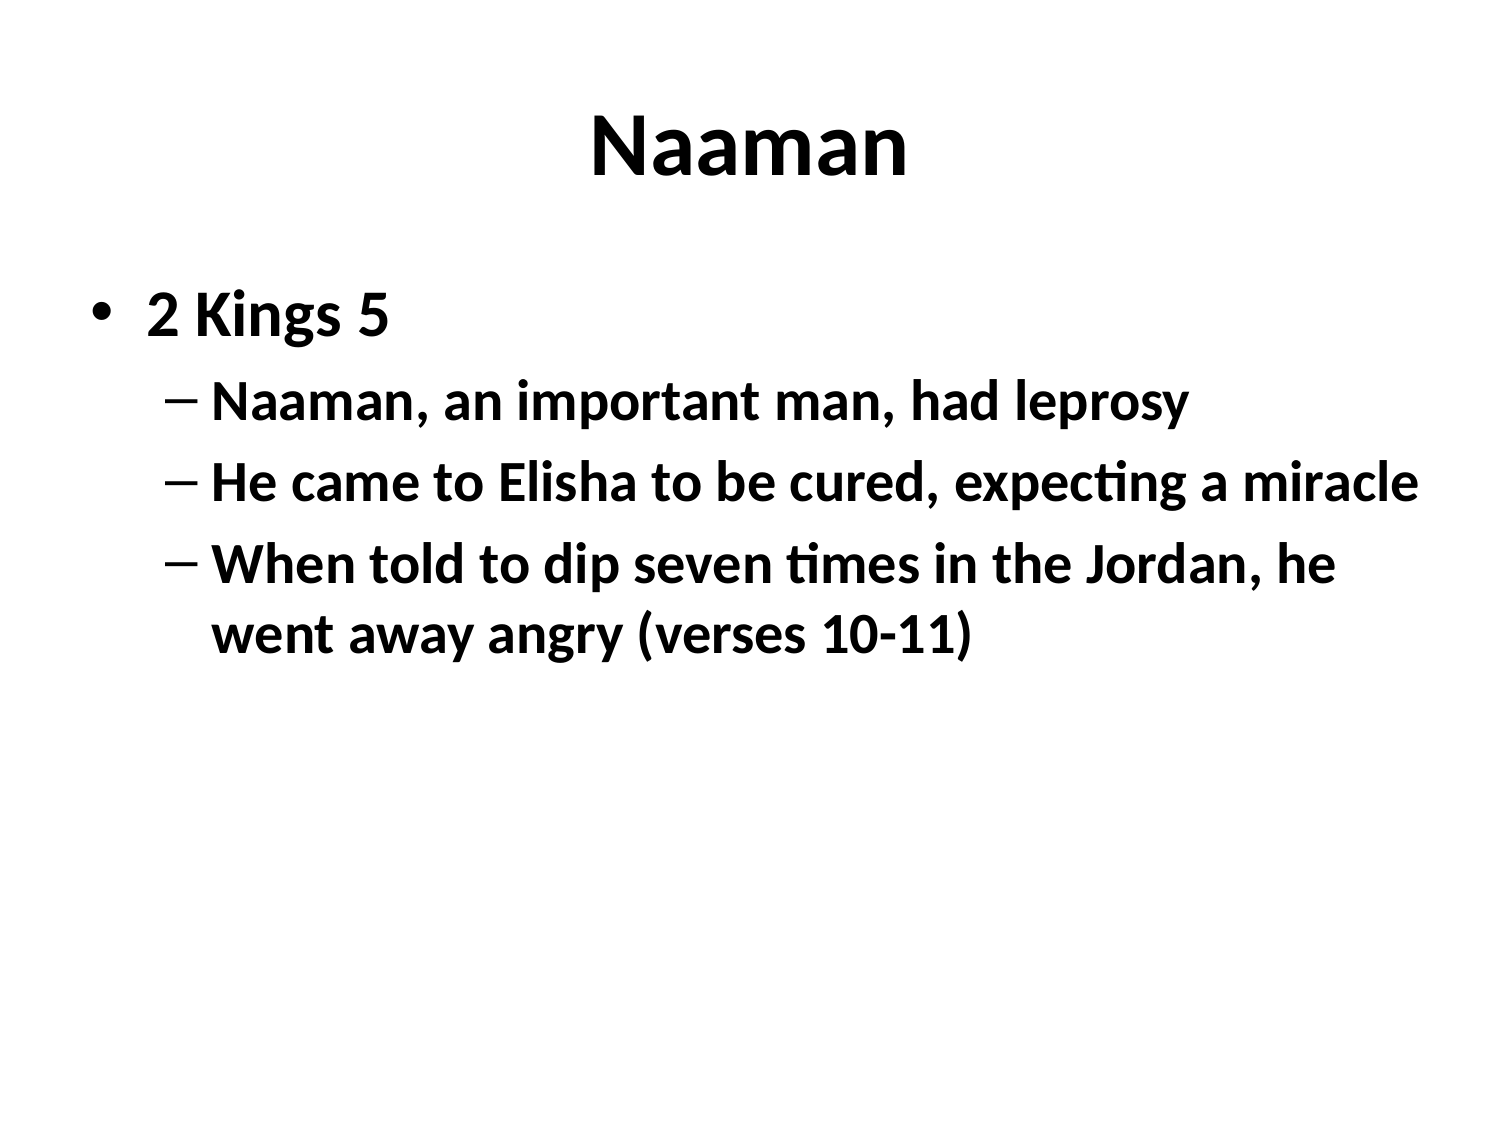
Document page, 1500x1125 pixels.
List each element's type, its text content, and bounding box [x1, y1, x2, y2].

title Naaman [75, 45, 1425, 233]
list 2 Kings 5 Naaman, an important man, had leprosy He came to Elisha to be cured, expecting a miracle When told to dip seven times in the Jordan, he went away angry (verses 10-11) [75, 262, 1450, 1100]
